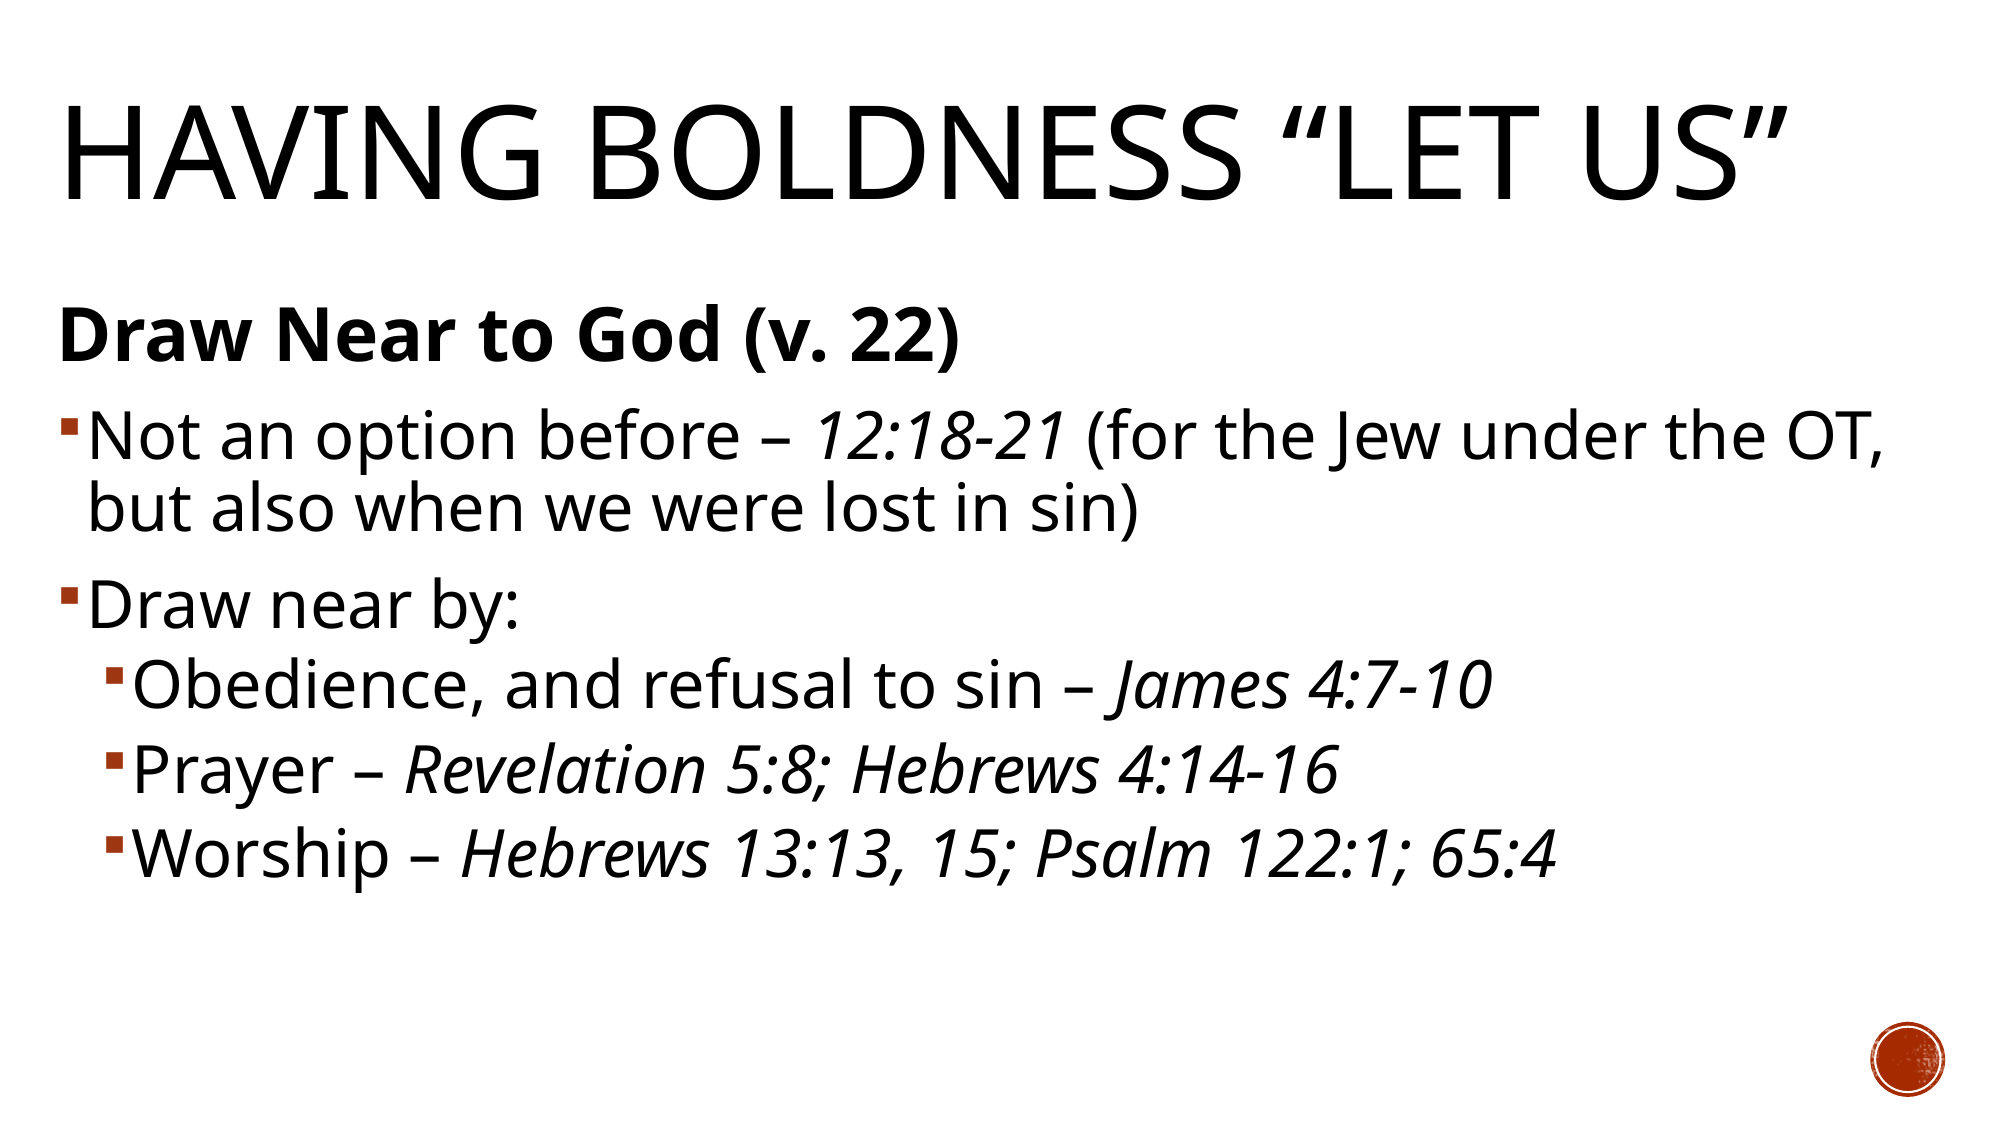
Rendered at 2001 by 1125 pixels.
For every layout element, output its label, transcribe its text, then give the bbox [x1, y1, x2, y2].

title Having Boldness “Let Us” [41, 24, 1959, 288]
list Draw Near to God (v. 22) Not an option before – 12:18-21 (for the Jew under the OT, but also when we were lost in sin) Draw near by: Obedience, and refusal to sin – James 4:7-10 Prayer – Revelation 5:8; Hebrews 4:14-16 Worship – Hebrews 13:13, 15; Psalm 122:1; 65:4 [41, 288, 1959, 1087]
